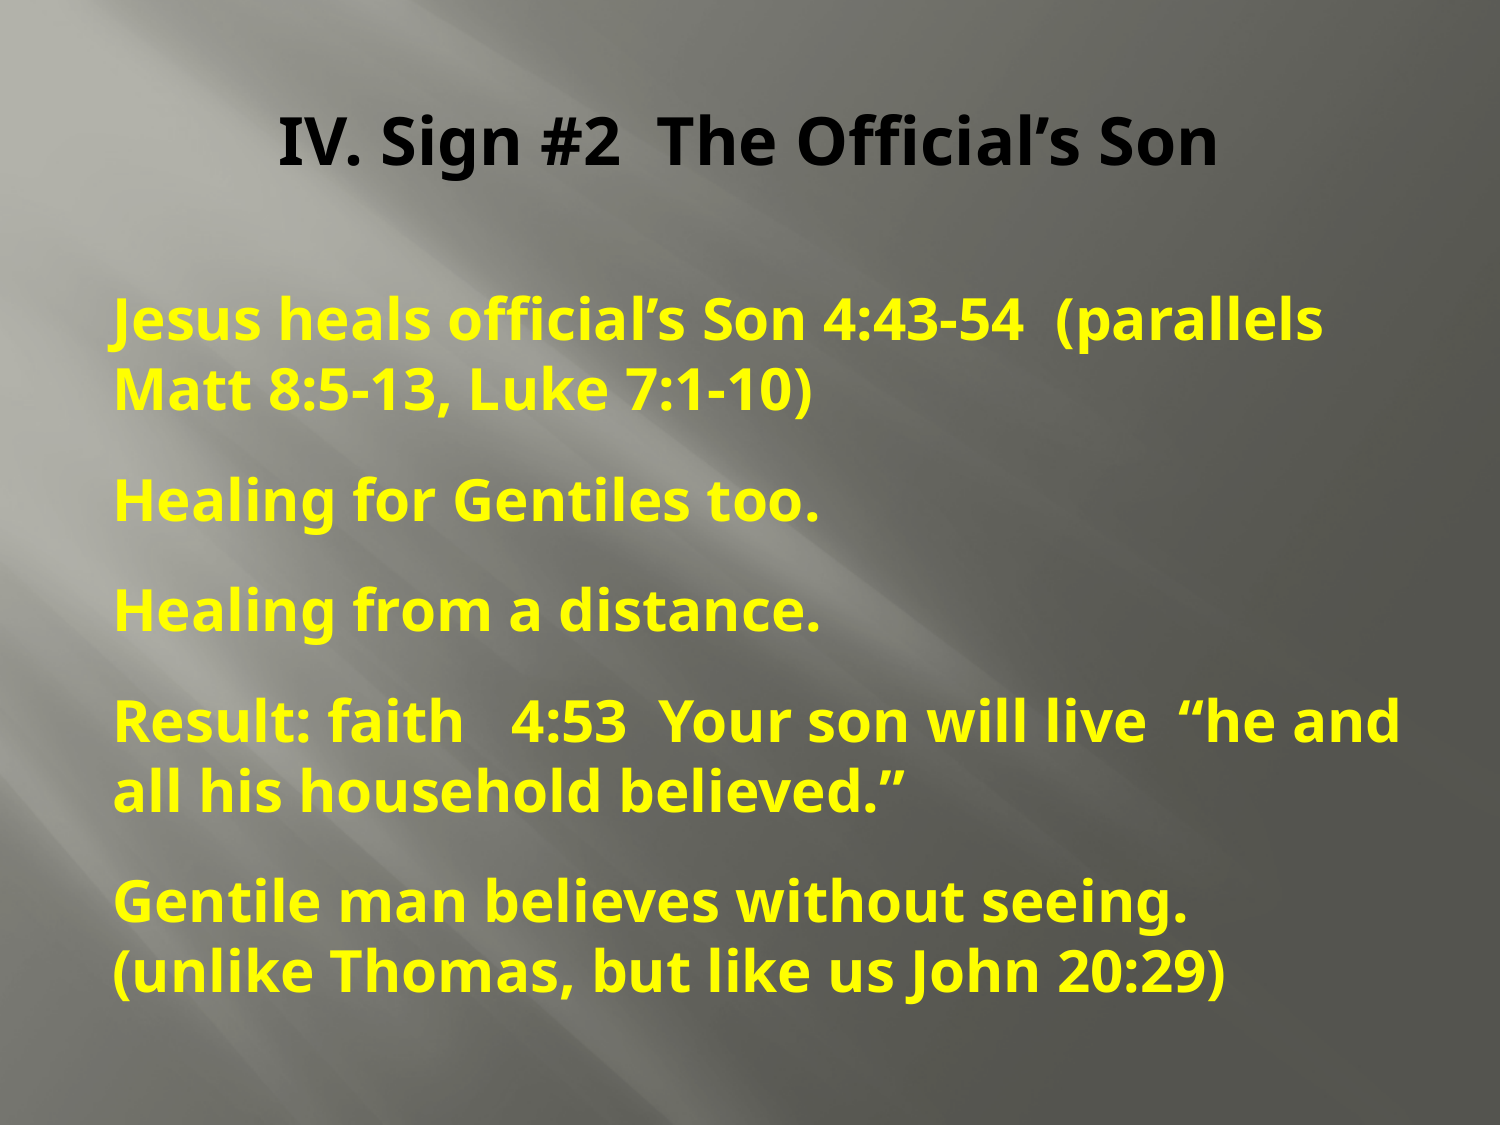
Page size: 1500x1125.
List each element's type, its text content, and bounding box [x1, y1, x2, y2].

list Jesus heals official’s Son 4:43-54 (parallels Matt 8:5-13, Luke 7:1-10) Healing for Gentiles too. Healing from a distance. Result: faith 4:53 Your son will live “he and all his household believed.” Gentile man believes without seeing. (unlike Thomas, but like us John 20:29) [75, 275, 1425, 1035]
title IV. Sign #2 The Official’s Son [75, 45, 1425, 233]
